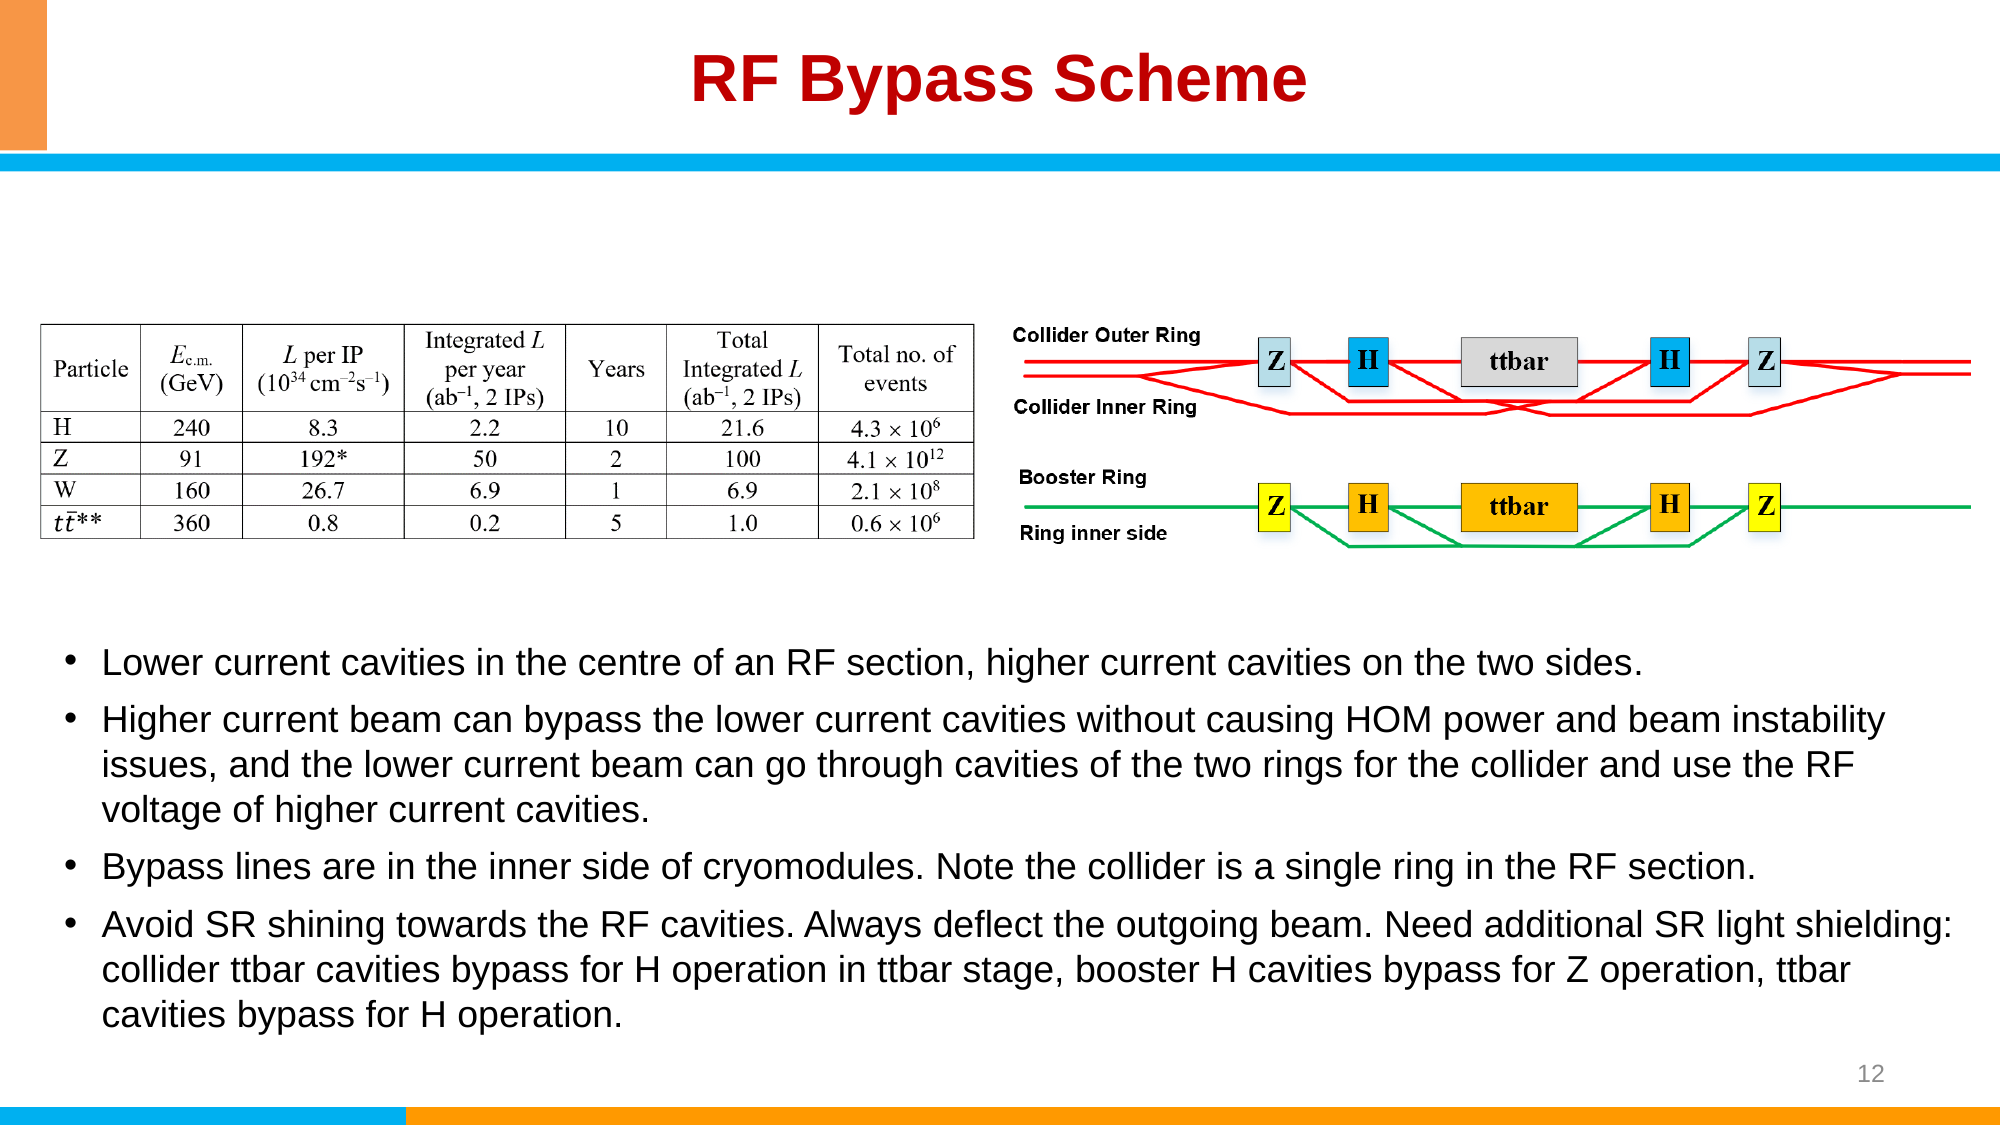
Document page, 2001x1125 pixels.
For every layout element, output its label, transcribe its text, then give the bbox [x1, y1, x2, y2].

picture [992, 301, 1972, 576]
text_box Lower current cavities in the centre of an RF section, higher current cavities on the two sides. Higher current beam can bypass the lower current cavities without causing HOM power and beam instability issues, and the lower current beam can go through cavities of the two rings for the collider and use the RF voltage of higher current cavities. Bypass lines are in the inner side of cryomodules. Note the collider is a single ring in the RF section. Avoid SR shining towards the RF cavities. Always deflect the outgoing beam. Need additional SR light shielding: collider ttbar cavities bypass for H operation in ttbar stage, booster H cavities bypass for Z operation, ttbar cavities bypass for H operation. [49, 629, 1971, 1048]
picture [28, 317, 981, 545]
title RF Bypass Scheme [0, 0, 2000, 149]
slide_number 12 [1433, 1048, 1900, 1103]
